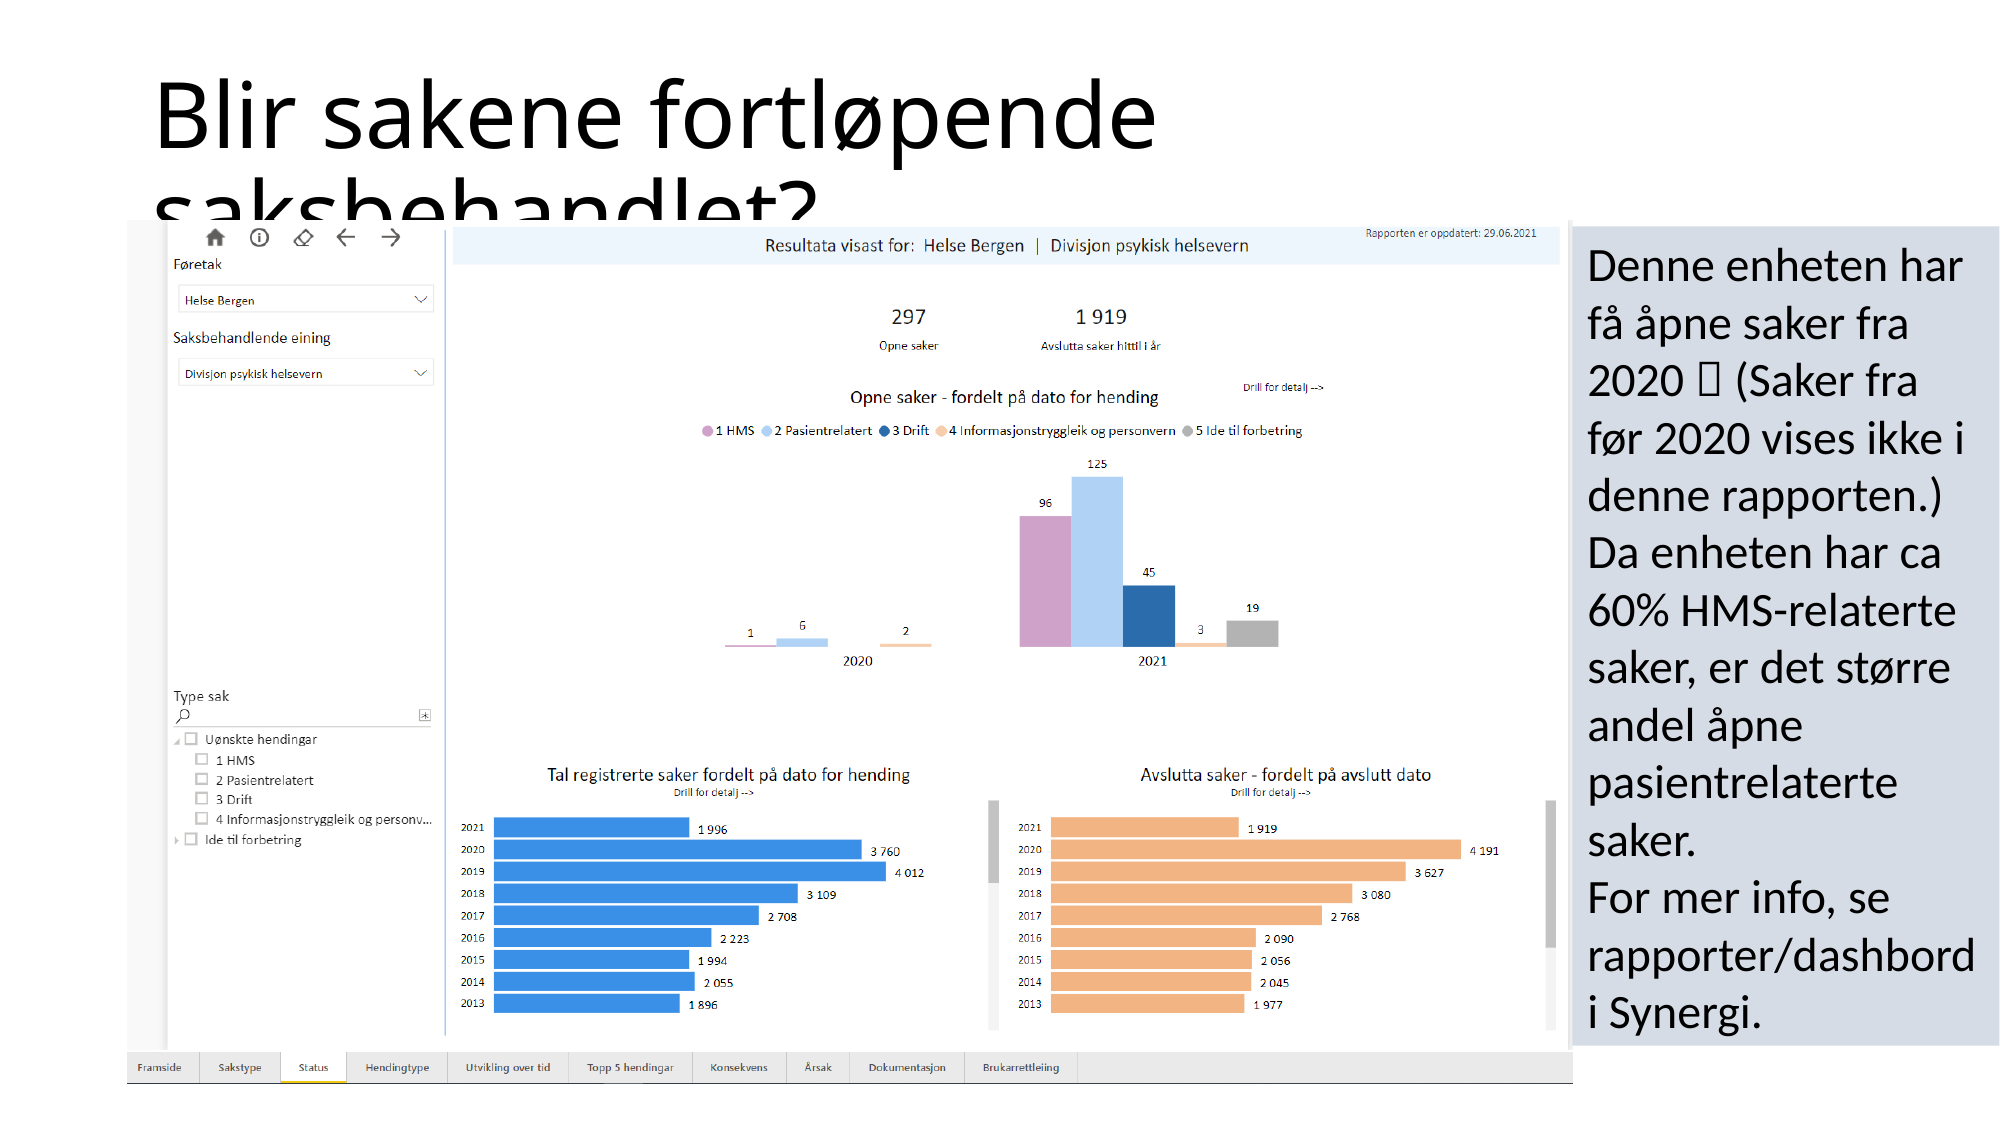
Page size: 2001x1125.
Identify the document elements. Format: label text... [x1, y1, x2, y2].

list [127, 220, 1573, 1085]
title Blir sakene fortløpende saksbehandlet? [137, 59, 1863, 226]
text_box Denne enheten har få åpne saker fra 2020  (Saker fra før 2020 vises ikke i denne rapporten.) Da enheten har ca 60% HMS-relaterte saker, er det større andel åpne pasientrelaterte saker. For mer info, se rapporter/dashbord i Synergi. [1573, 226, 2000, 1046]
